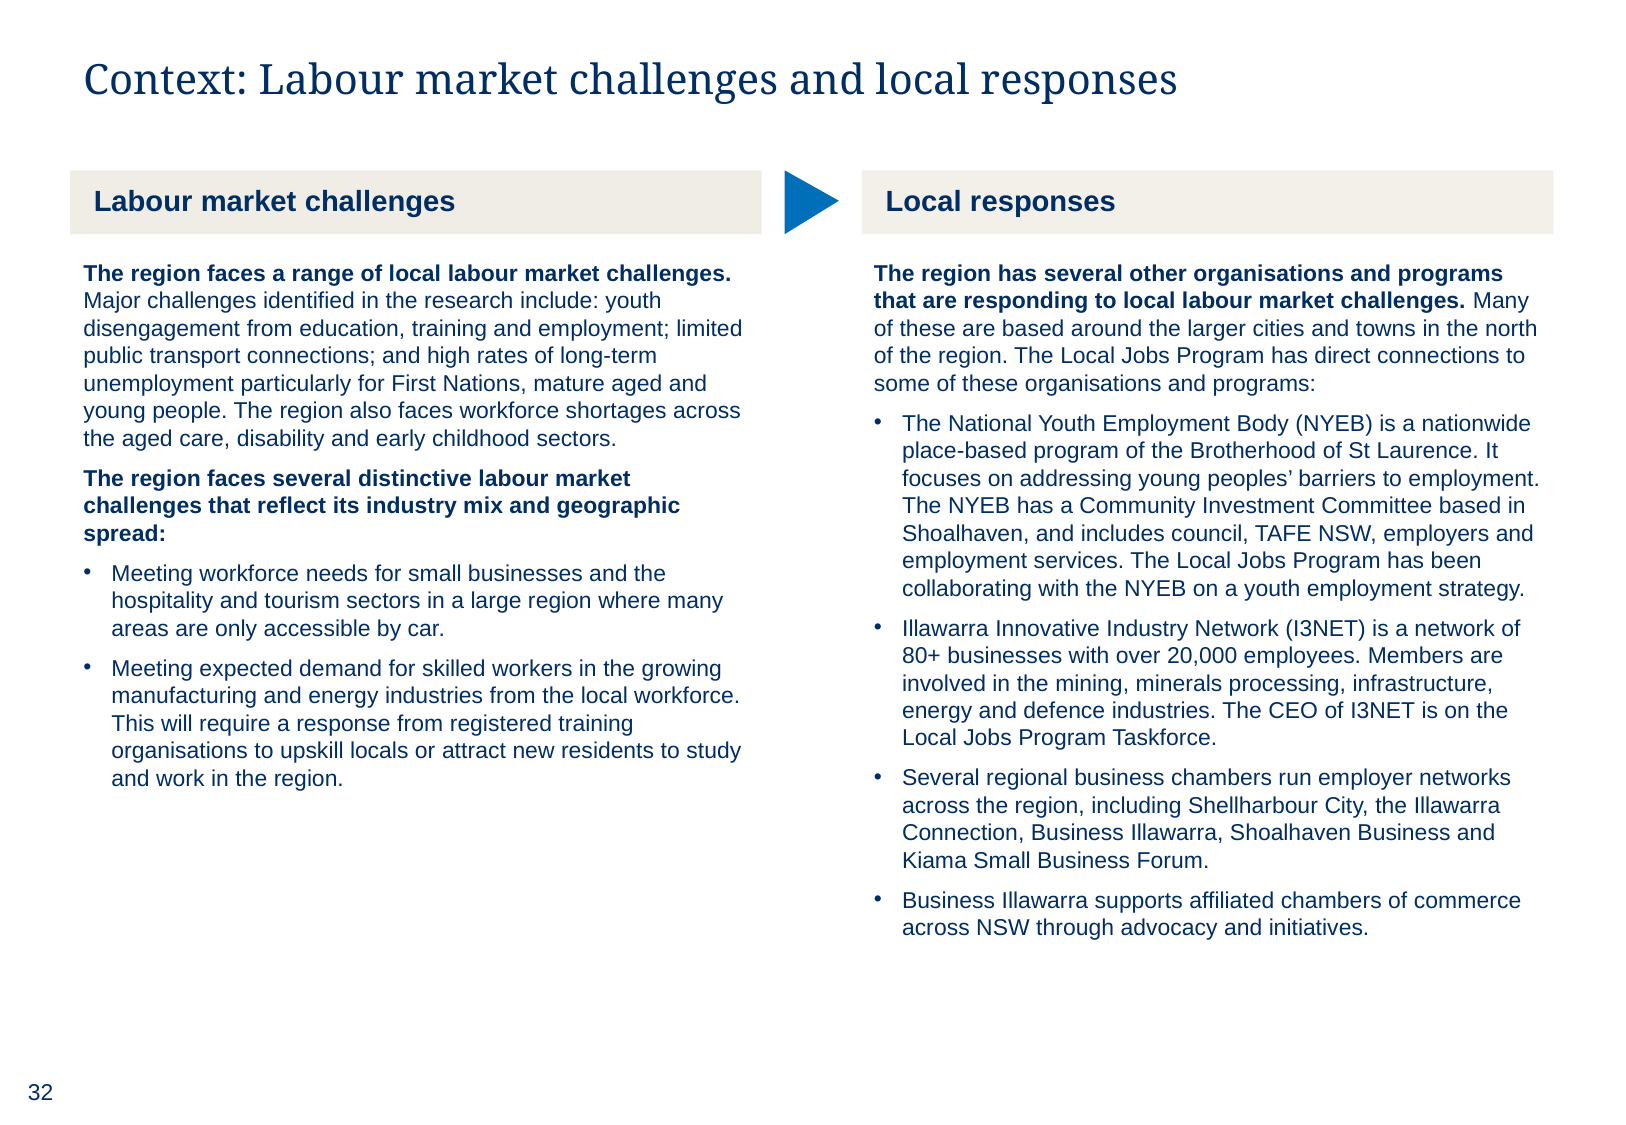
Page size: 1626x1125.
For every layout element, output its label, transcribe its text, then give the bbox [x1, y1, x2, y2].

slide_number 32 [11, 1077, 65, 1110]
list Labour market challenges [70, 170, 762, 235]
list The region faces a range of local labour market challenges. Major challenges identified in the research include: youth disengagement from education, training and employment; limited public transport connections; and high rates of long-term unemployment particularly for First Nations, mature aged and young people. The region also faces workforce shortages across the aged care, disability and early childhood sectors. The region faces several distinctive labour market challenges that reflect its industry mix and geographic spread: Meeting workforce needs for small businesses and the hospitality and tourism sectors in a large region where many areas are only accessible by car. Meeting expected demand for skilled workers in the growing manufacturing and energy industries from the local workforce. This will require a response from registered training organisations to upskill locals or attract new residents to study and work in the region. [71, 246, 763, 947]
title Context: Labour market challenges and local responses [71, 27, 1557, 128]
text_box The region has several other organisations and programs that are responding to local labour market challenges. Many of these are based around the larger cities and towns in the north of the region. The Local Jobs Program has direct connections to some of these organisations and programs: The National Youth Employment Body (NYEB) is a nationwide place-based program of the Brotherhood of St Laurence. It focuses on addressing young peoples’ barriers to employment. The NYEB has a Community Investment Committee based in Shoalhaven, and includes council, TAFE NSW, employers and employment services. The Local Jobs Program has been collaborating with the NYEB on a youth employment strategy. Illawarra Innovative Industry Network (I3NET) is a network of 80+ businesses with over 20,000 employees. Members are involved in the mining, minerals processing, infrastructure, energy and defence industries. The CEO of I3NET is on the Local Jobs Program Taskforce. Several regional business chambers run employer networks across the region, including Shellharbour City, the Illawarra Connection, Business Illawarra, Shoalhaven Business and Kiama Small Business Forum. Business Illawarra supports affiliated chambers of commerce across NSW through advocacy and initiatives. [862, 246, 1554, 1007]
text_box [784, 170, 839, 235]
text_box Local responses [861, 170, 1554, 235]
